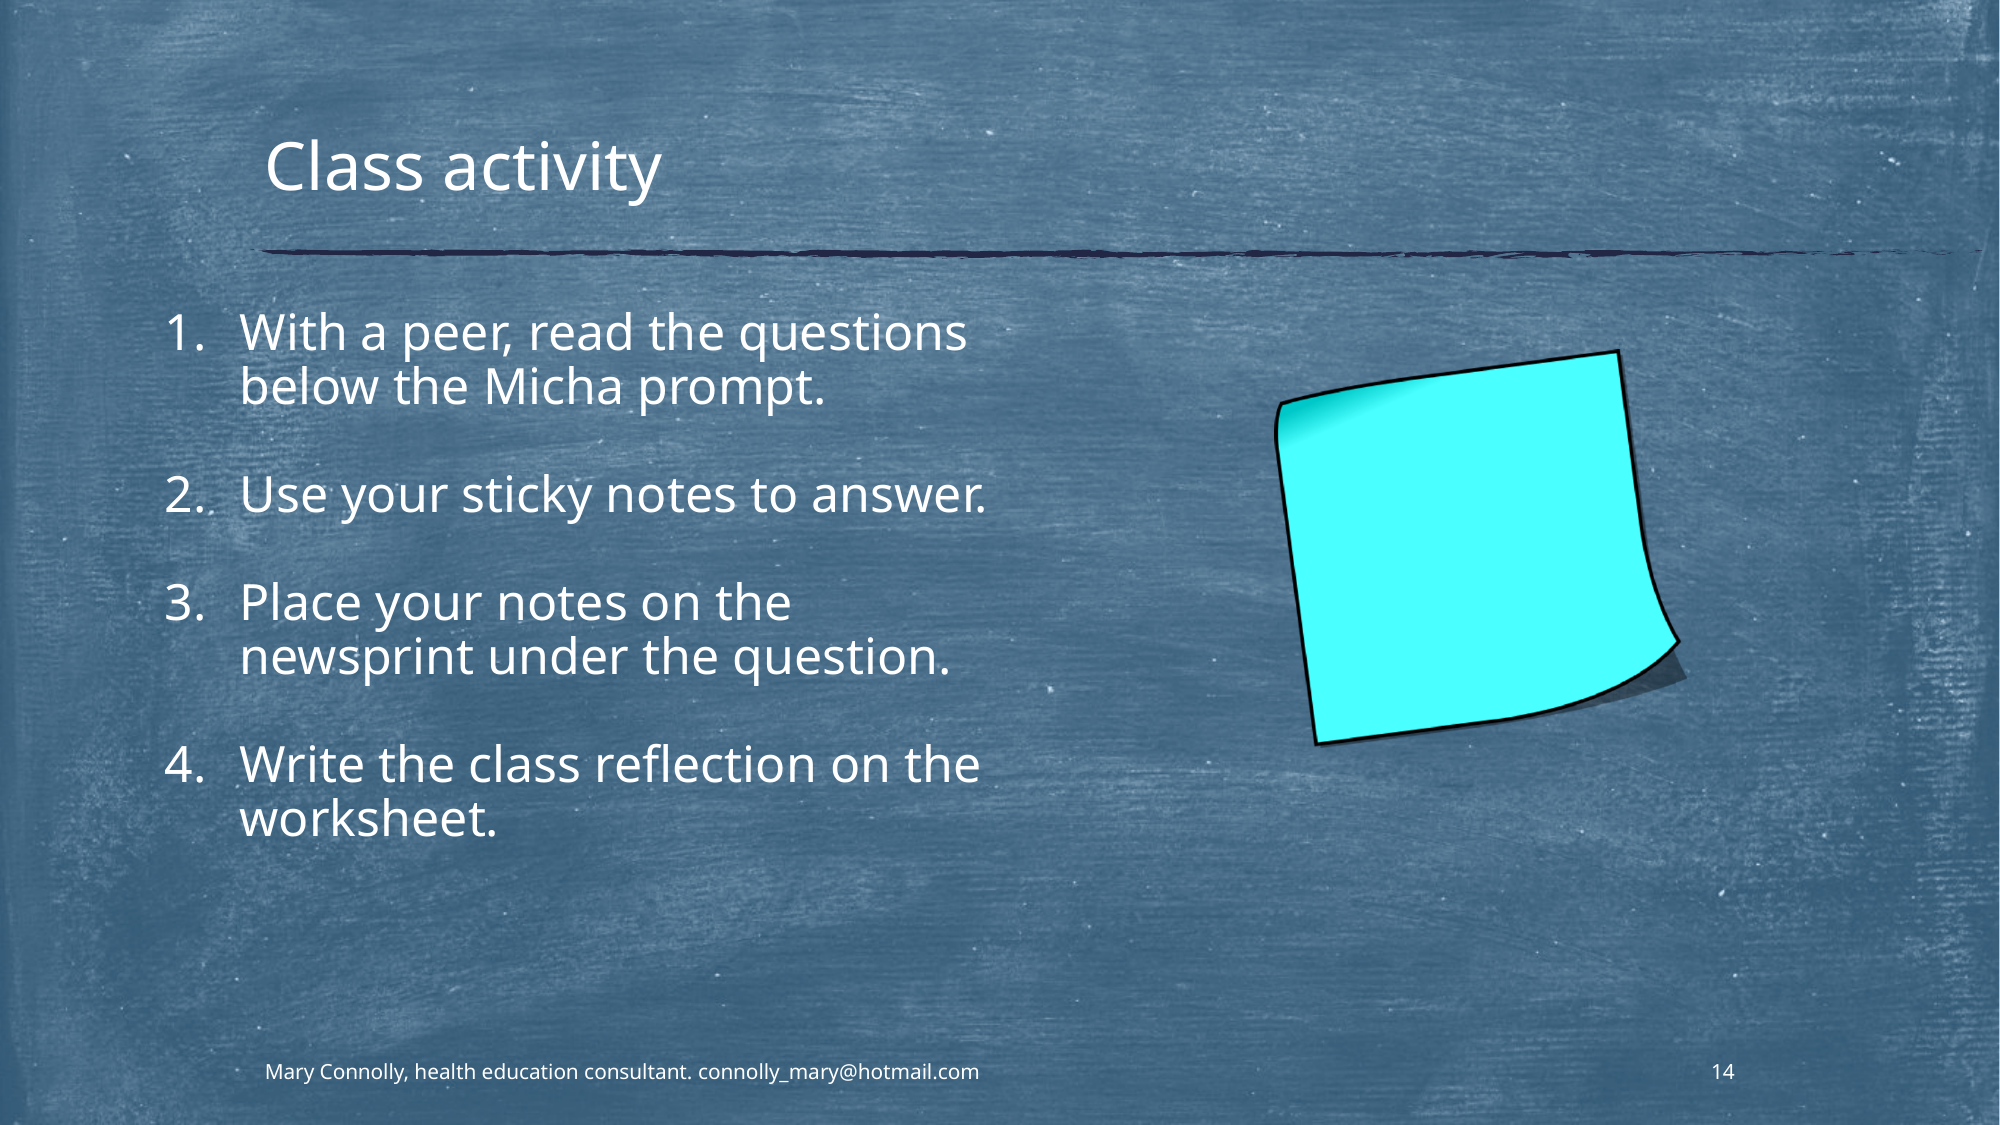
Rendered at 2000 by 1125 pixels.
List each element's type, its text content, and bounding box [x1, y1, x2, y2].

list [1278, 353, 1684, 746]
text_box With a peer, read the questions below the Micha prompt. Use your sticky notes to answer. Place your notes on the newsprint under the question. Write the class reflection on the worksheet. [149, 299, 1025, 909]
footer Mary Connolly, health education consultant. connolly_mary@hotmail.com [249, 1050, 1288, 1096]
picture [1274, 349, 1687, 748]
slide_number 14 [1562, 1050, 1750, 1096]
title Class activity [249, 45, 1750, 213]
